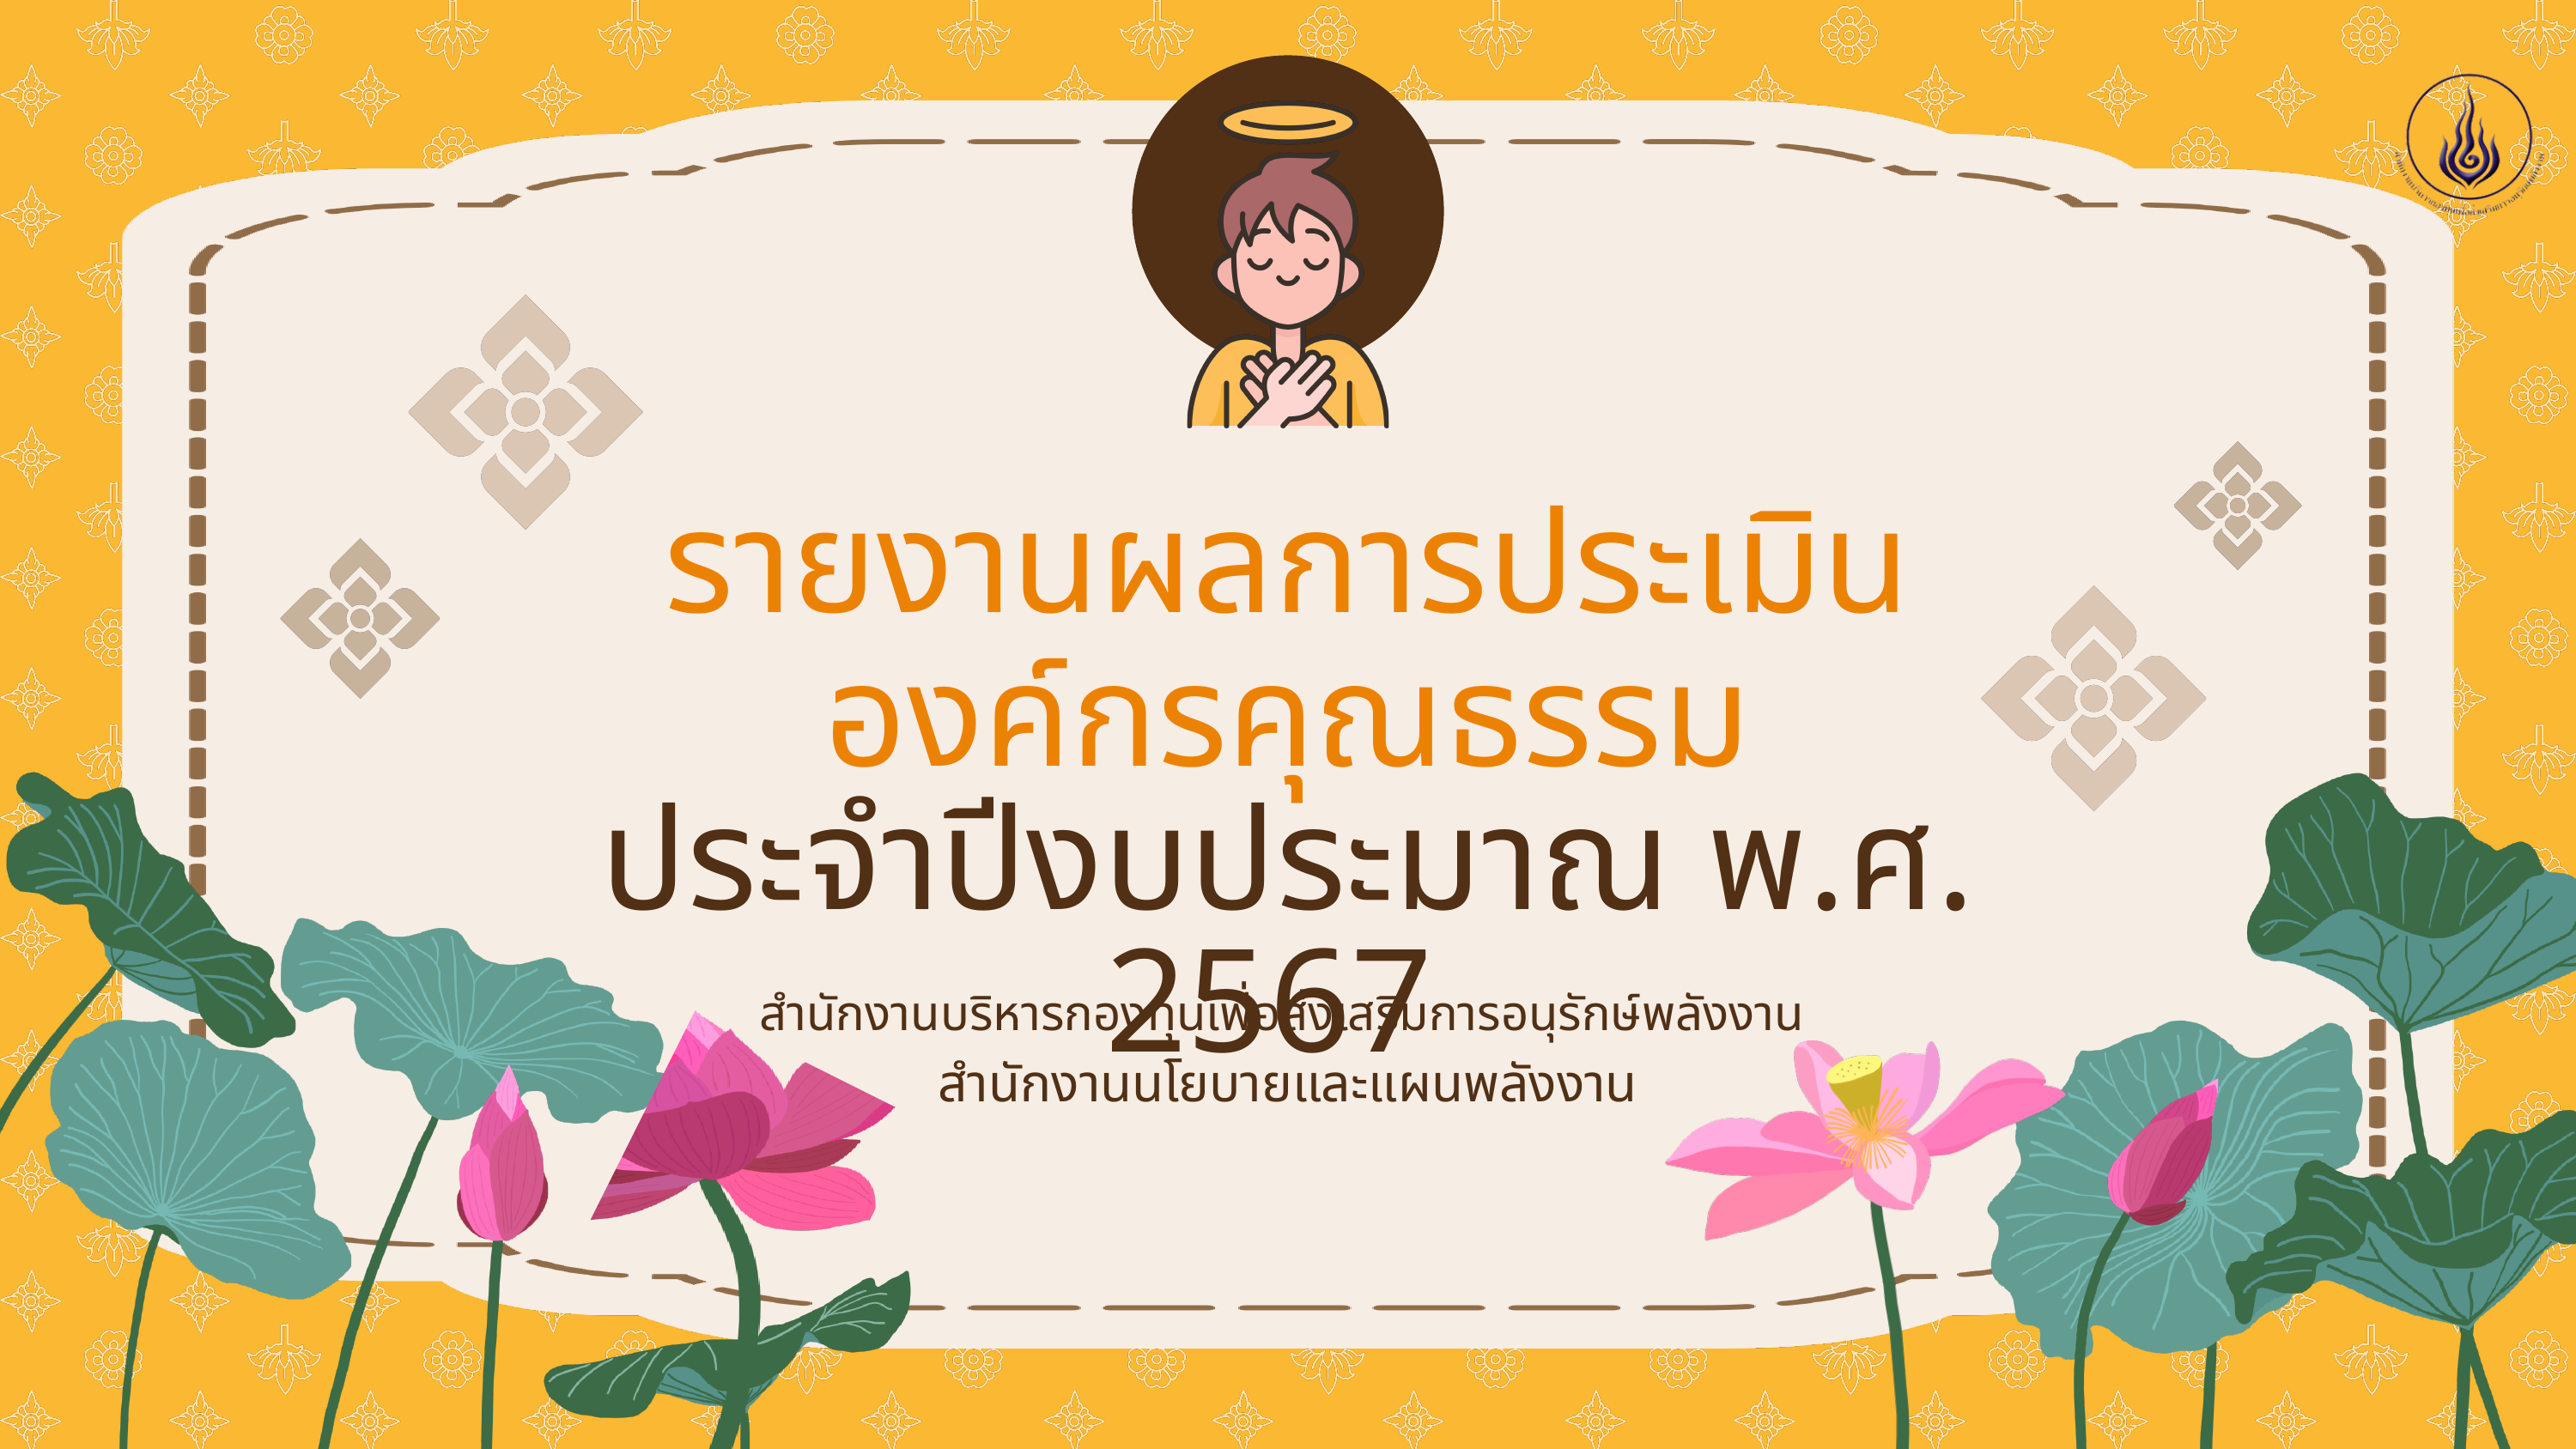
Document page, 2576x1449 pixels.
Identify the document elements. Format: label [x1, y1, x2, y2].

text_box [1132, 55, 1444, 367]
text_box [0, 0, 2576, 1449]
